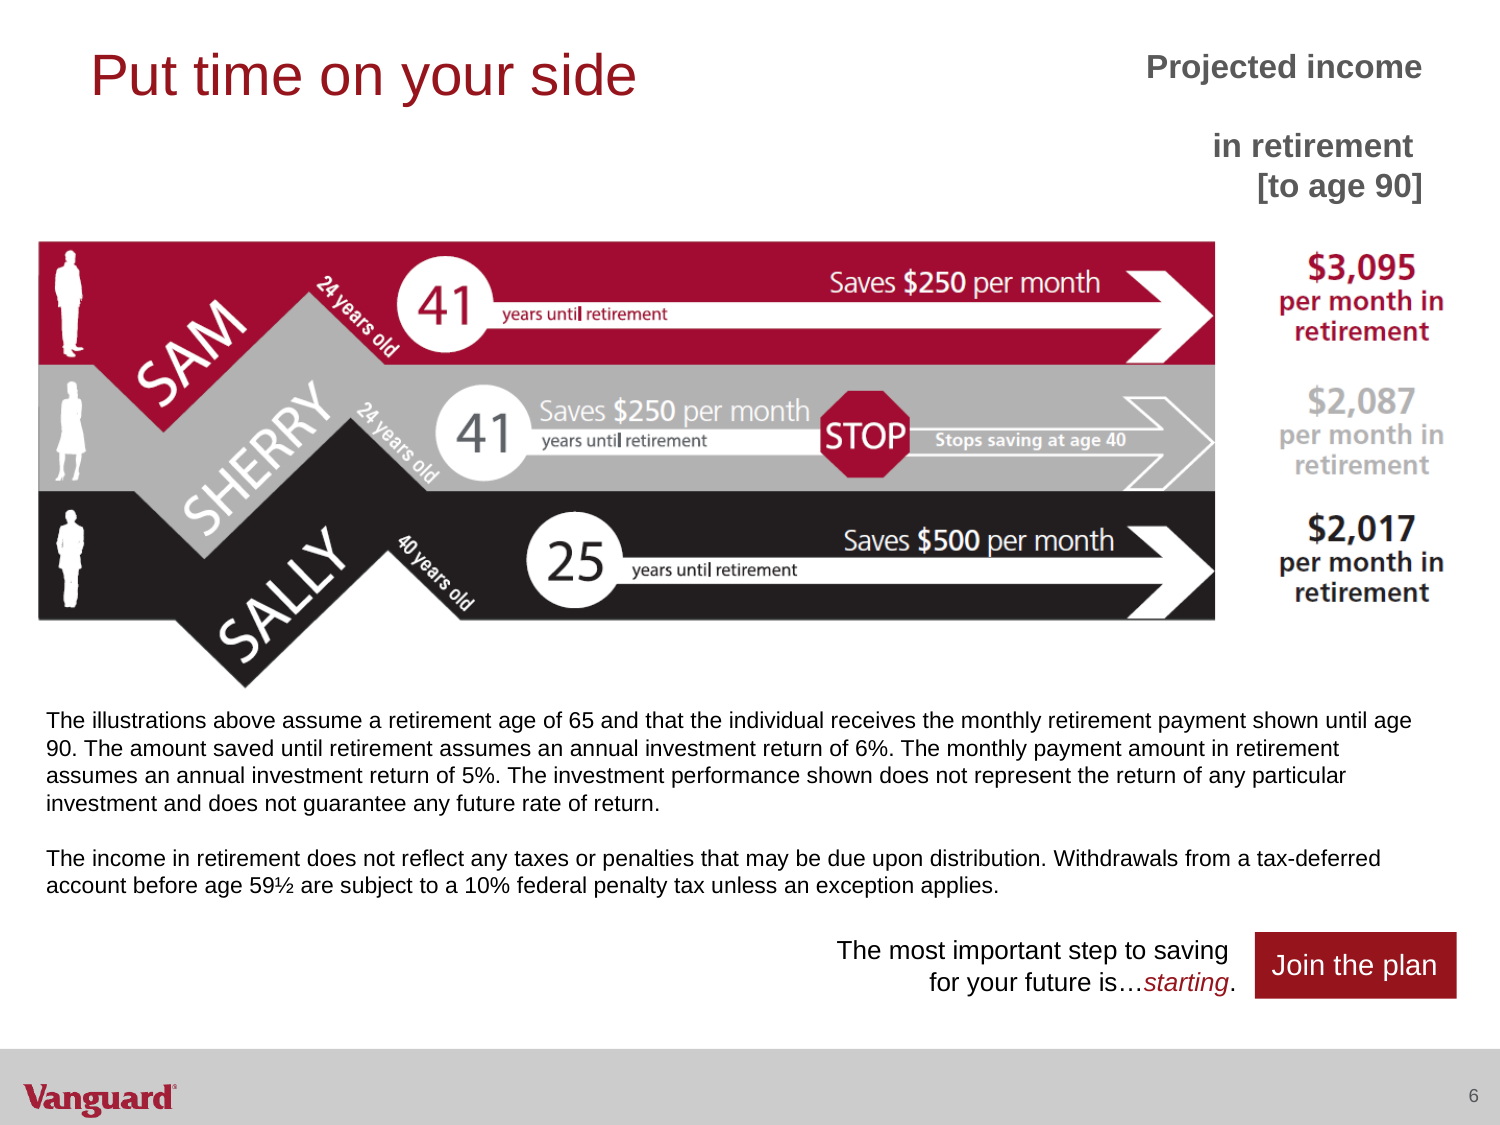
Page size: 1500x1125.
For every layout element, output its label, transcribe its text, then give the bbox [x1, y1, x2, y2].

text_box Put time on your side [74, 37, 1425, 138]
text_box 6 [1424, 1063, 1494, 1125]
text_box Projected income in retirement [to age 90] [1121, 37, 1438, 212]
picture [23, 1084, 177, 1118]
text_box The illustrations above assume a retirement age of 65 and that the individual receives the monthly retirement payment shown until age 90. The amount saved until retirement assumes an annual investment return of 6%. The monthly payment amount in retirement assumes an annual investment return of 5%. The investment performance shown does not represent the return of any particular investment and does not guarantee any future rate of return. The income in retirement does not reflect any taxes or penalties that may be due upon distribution. Withdrawals from a tax-deferred account before age 59½ are subject to a 10% federal penalty tax unless an exception applies. [31, 706, 1438, 906]
picture [30, 231, 1483, 699]
